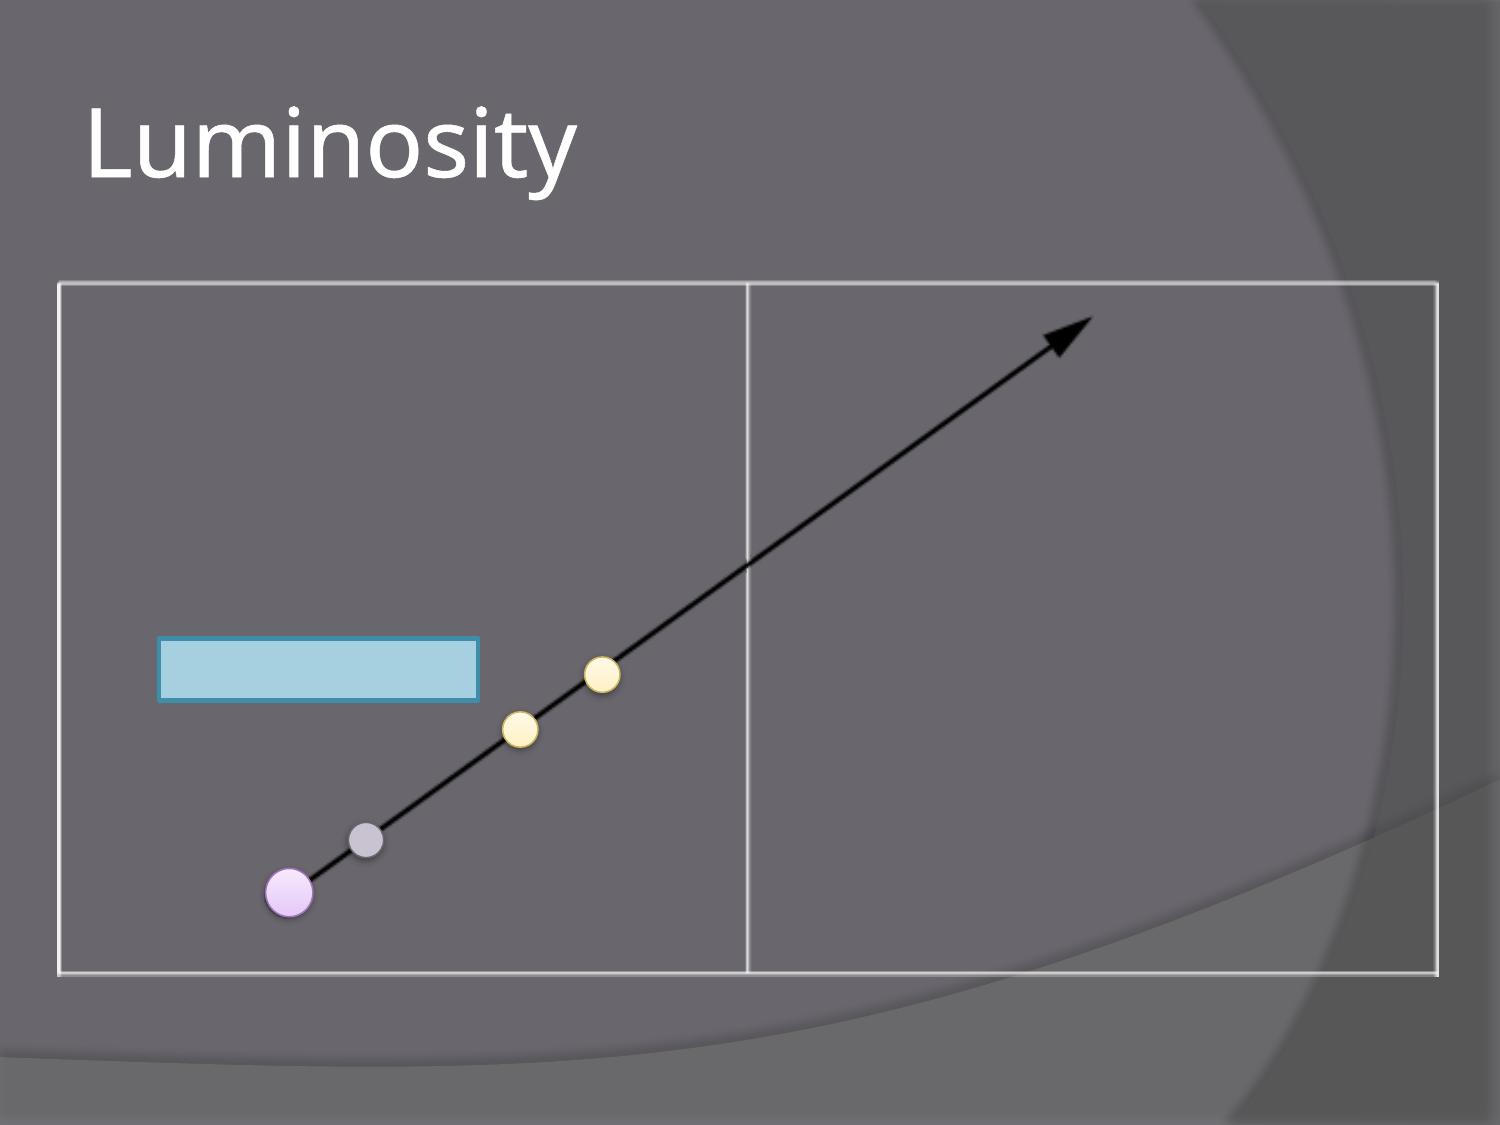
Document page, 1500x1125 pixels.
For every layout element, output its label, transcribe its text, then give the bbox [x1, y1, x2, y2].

title Luminosity [75, 45, 1300, 233]
picture [57, 279, 1440, 977]
